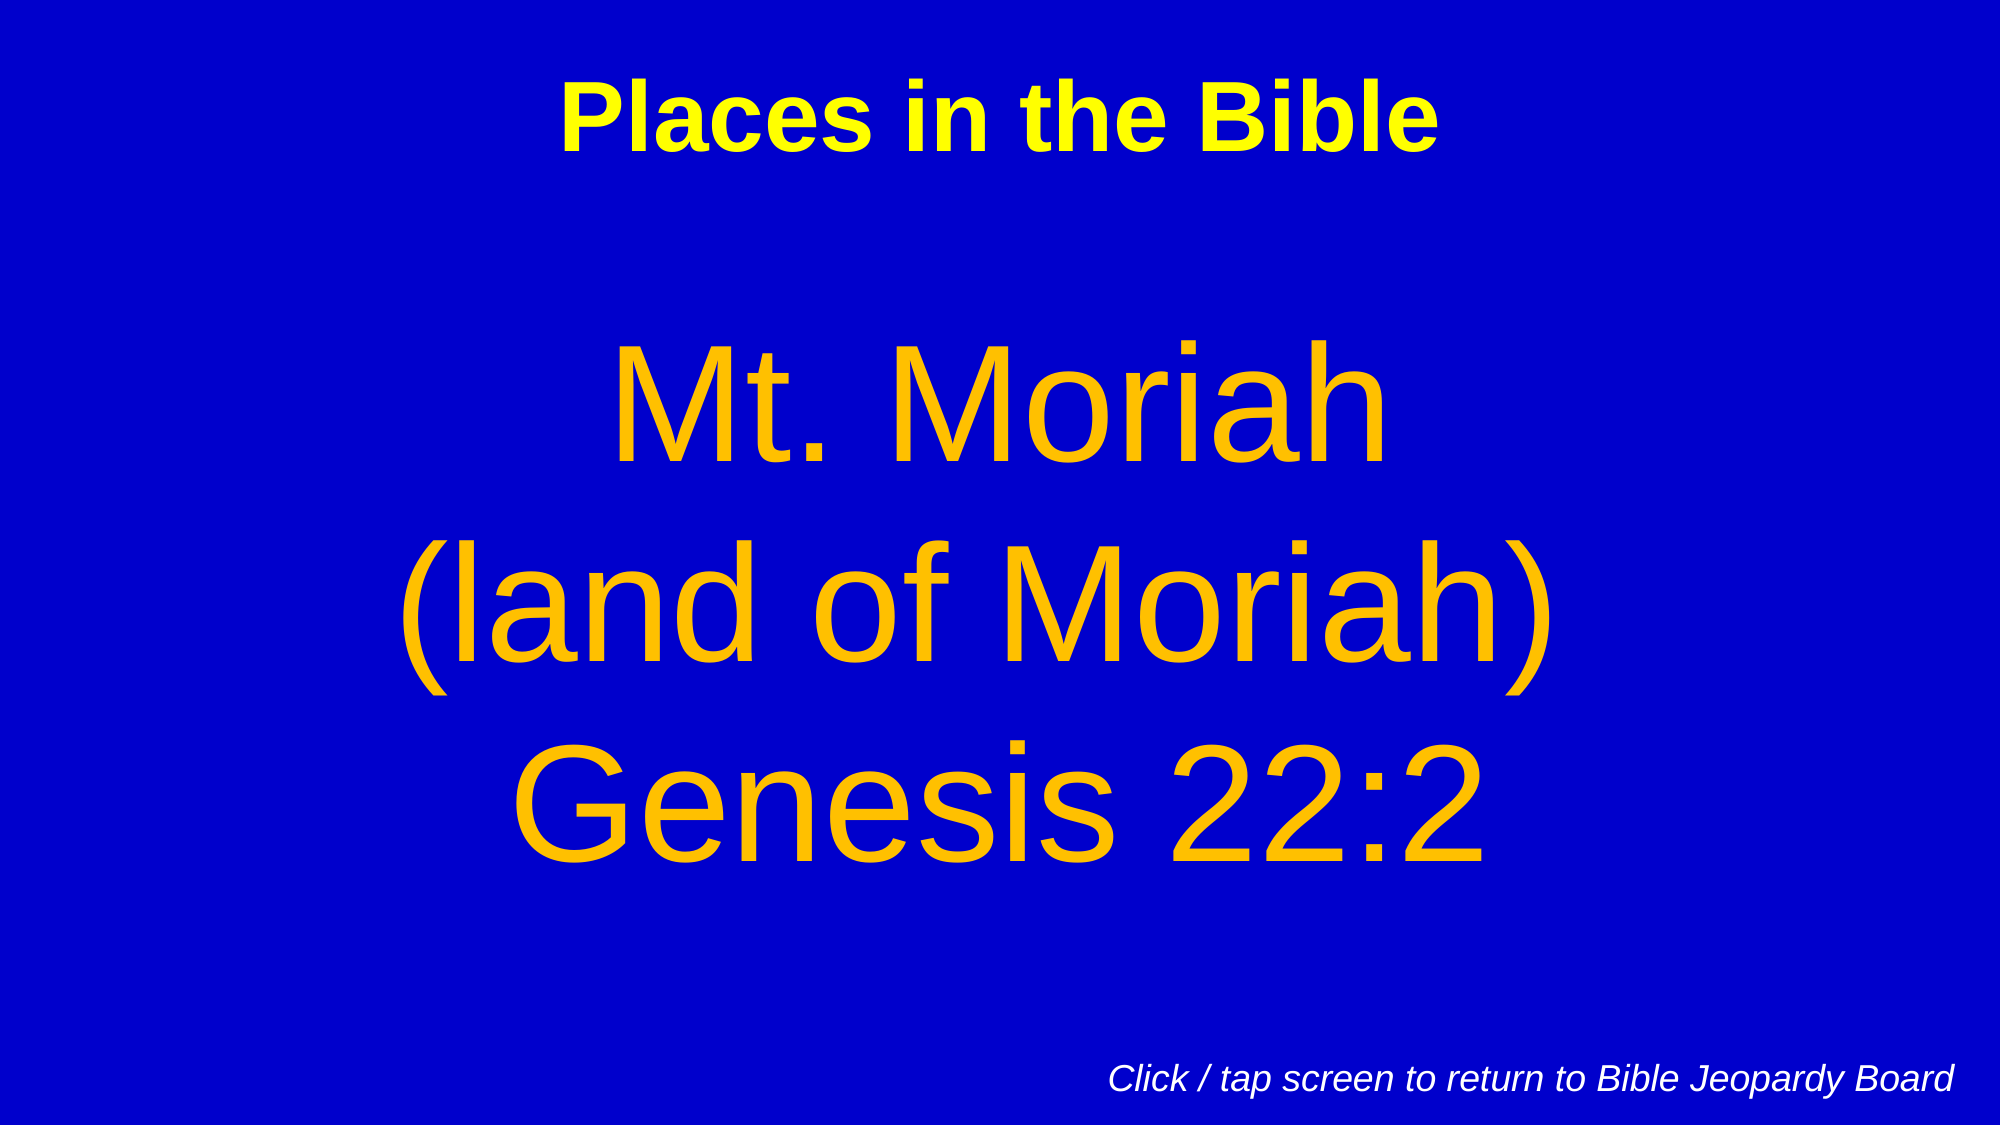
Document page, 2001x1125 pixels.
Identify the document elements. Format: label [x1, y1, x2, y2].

text_box [0, 0, 1996, 1125]
